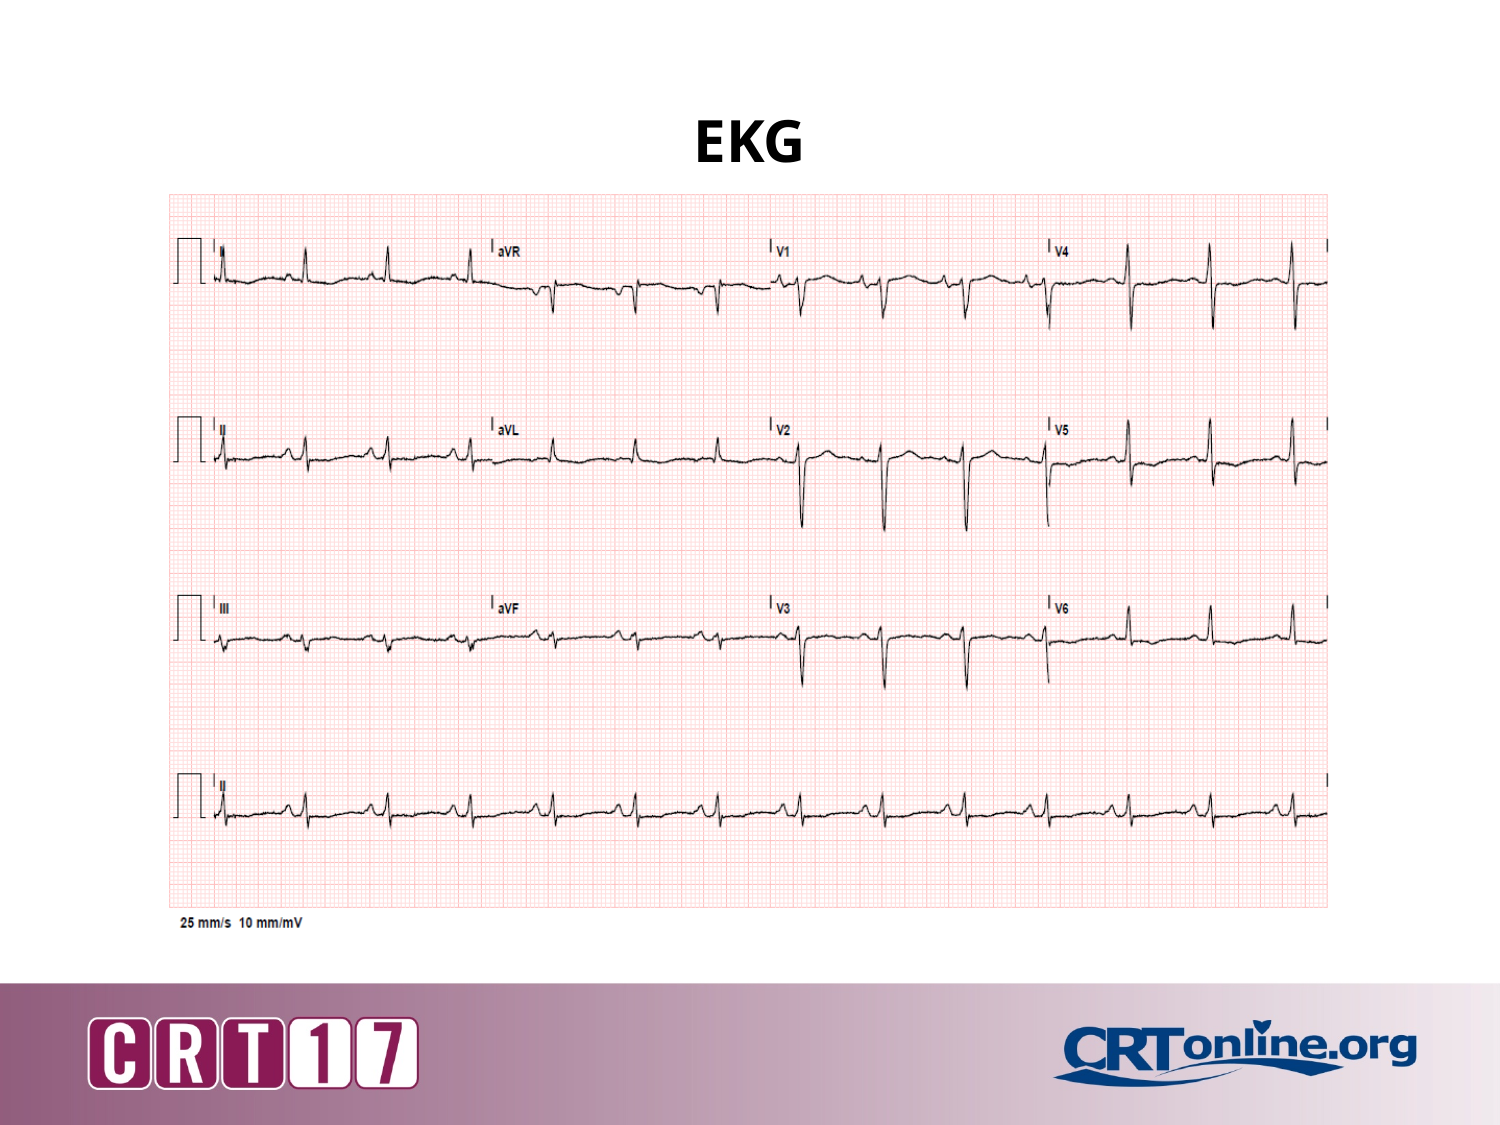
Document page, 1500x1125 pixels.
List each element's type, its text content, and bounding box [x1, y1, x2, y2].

picture [0, 0, 1500, 1125]
title EKG [75, 45, 1425, 233]
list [165, 190, 1335, 934]
